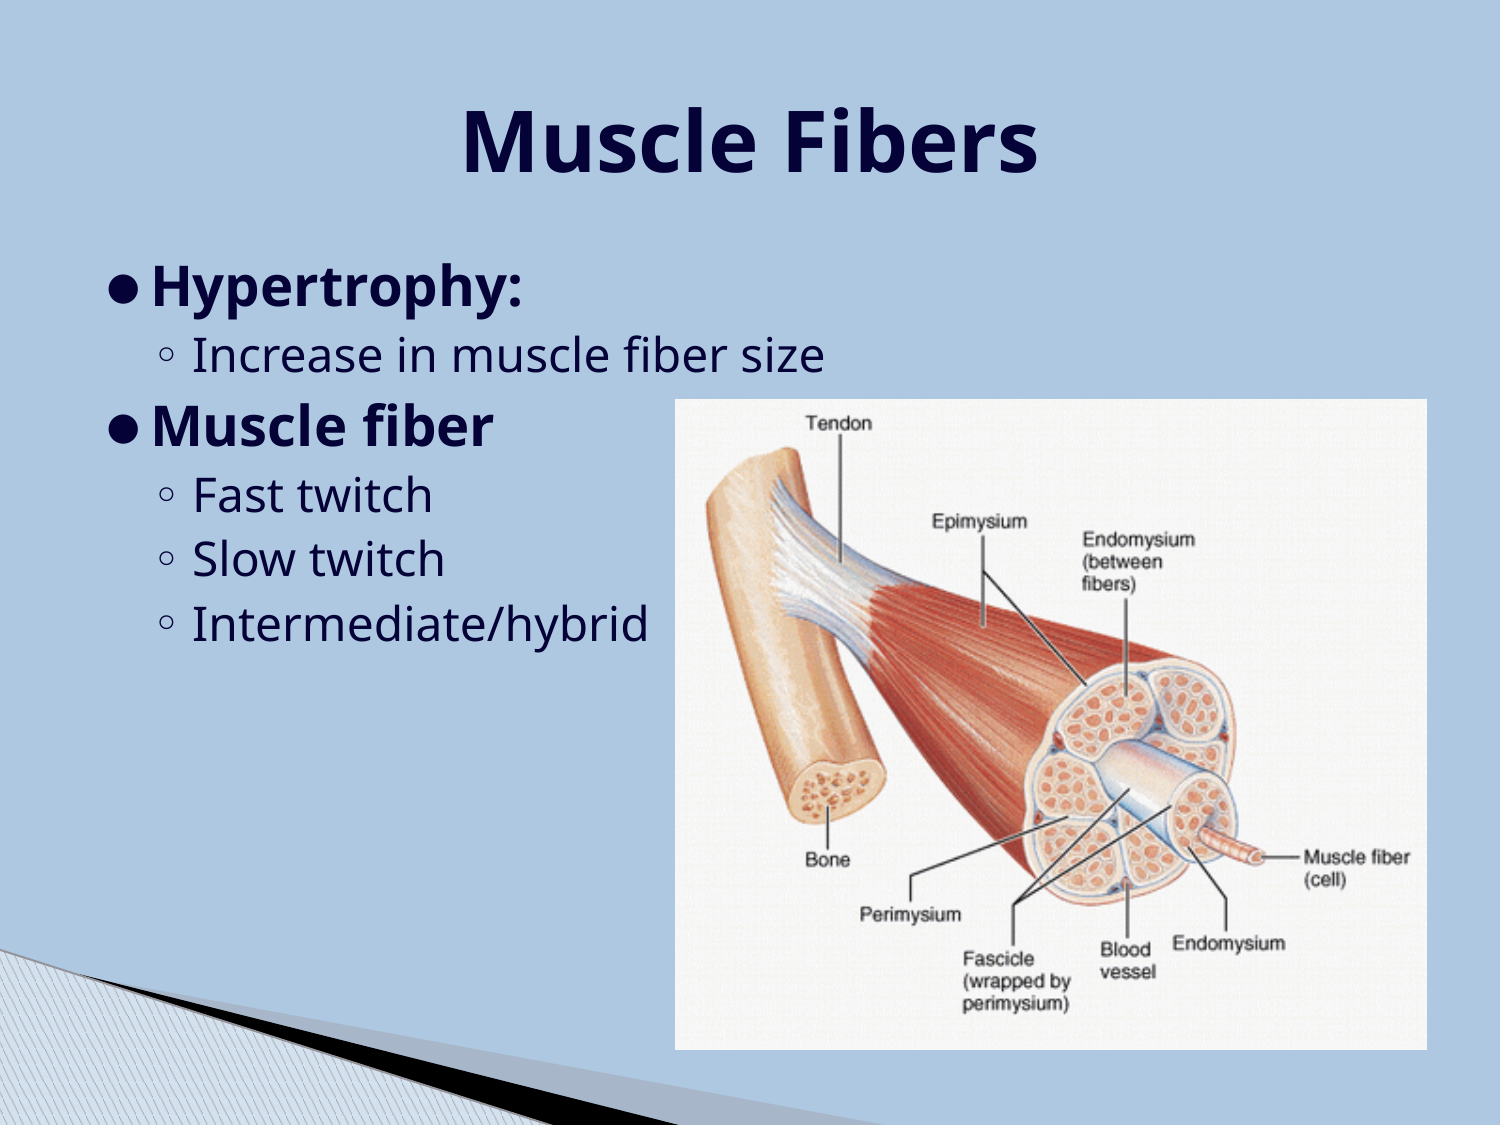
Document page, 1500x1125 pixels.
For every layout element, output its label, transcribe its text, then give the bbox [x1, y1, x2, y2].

title Muscle Fibers [75, 45, 1425, 233]
list Hypertrophy: Increase in muscle fiber size Muscle fiber Fast twitch Slow twitch Intermediate/hybrid [75, 243, 1425, 986]
picture [674, 399, 1427, 1051]
